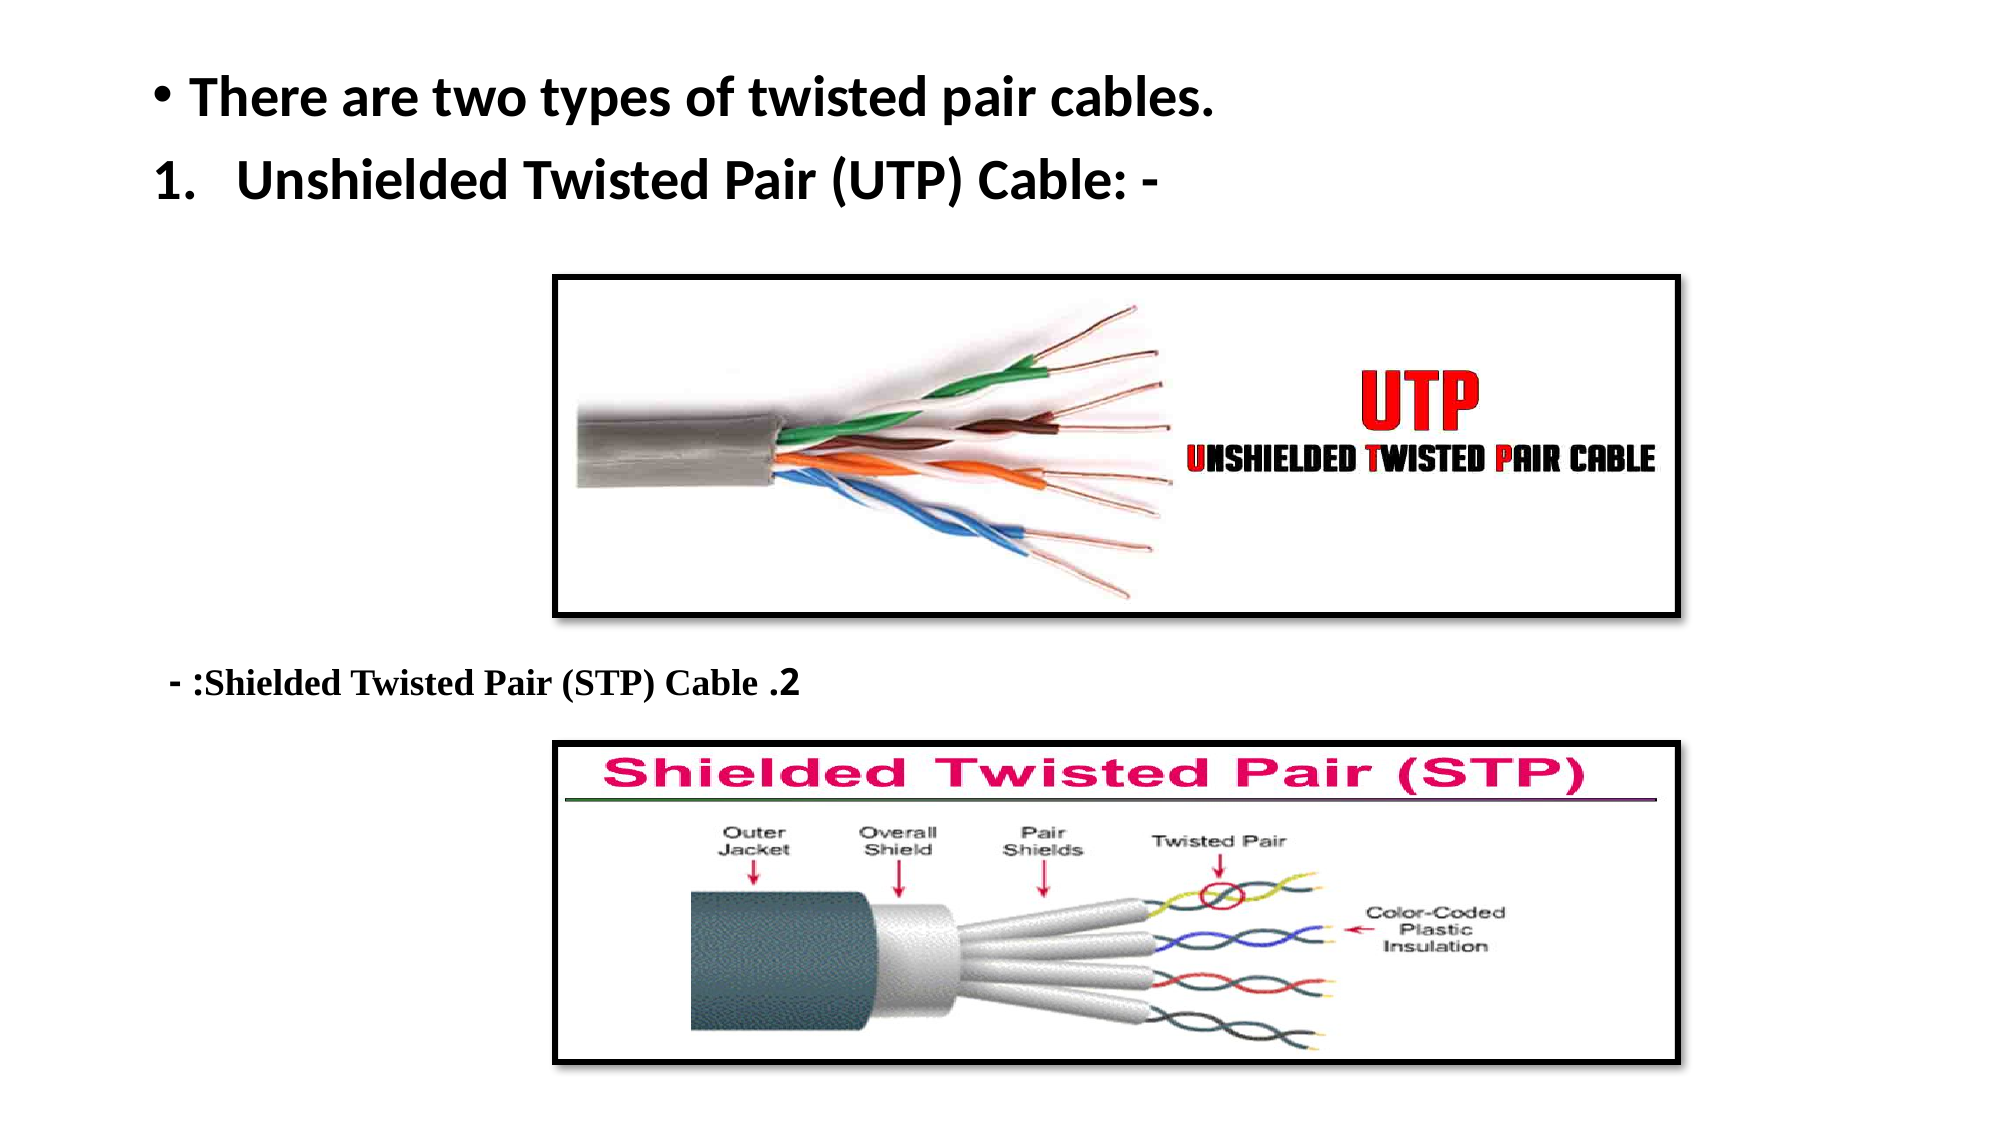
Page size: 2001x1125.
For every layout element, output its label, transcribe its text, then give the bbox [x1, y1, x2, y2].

text_box 2. Shielded Twisted Pair (STP) Cable: - [99, 650, 815, 711]
picture [558, 746, 1675, 1060]
picture [558, 279, 1675, 613]
list There are two types of twisted pair cables. Unshielded Twisted Pair (UTP) Cable: - [137, 58, 1863, 1014]
